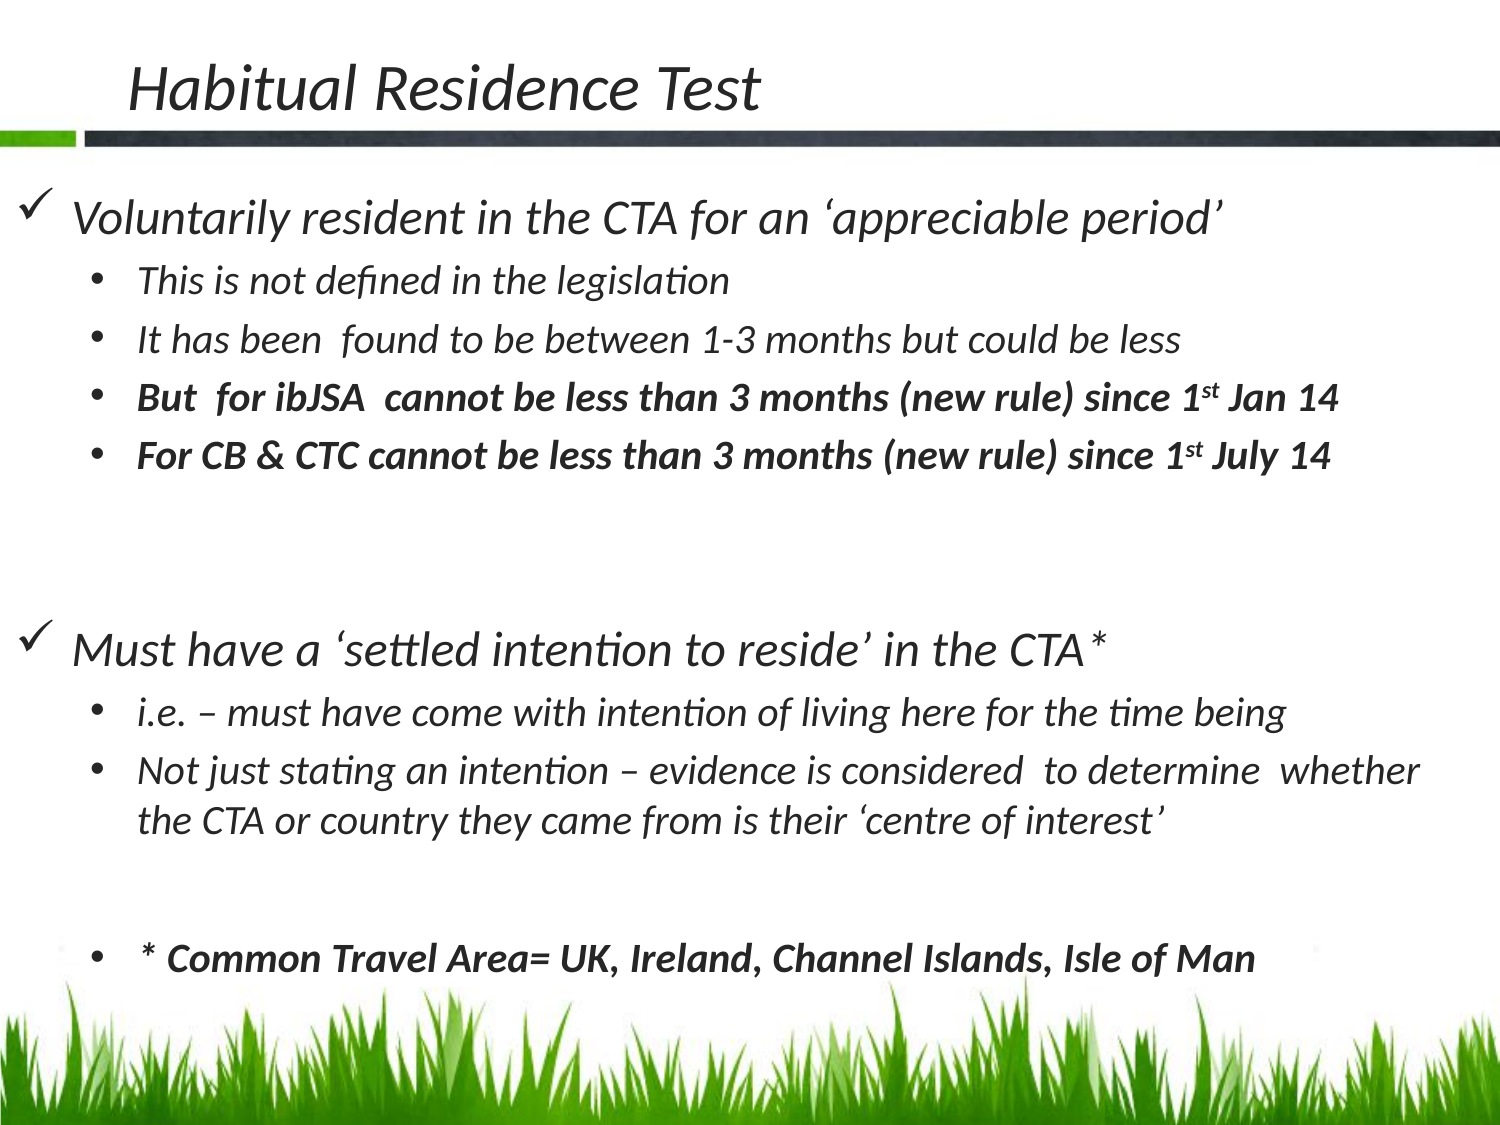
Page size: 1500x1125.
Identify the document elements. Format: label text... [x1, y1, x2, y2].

picture [0, 0, 1500, 1125]
list Voluntarily resident in the CTA for an ‘appreciable period’ This is not defined in the legislation It has been found to be between 1-3 months but could be less But for ibJSA cannot be less than 3 months (new rule) since 1st Jan 14 For CB & CTC cannot be less than 3 months (new rule) since 1st July 14 Must have a ‘settled intention to reside’ in the CTA* i.e. – must have come with intention of living here for the time being Not just stating an intention – evidence is considered to determine whether the CTA or country they came from is their ‘centre of interest’ * Common Travel Area= UK, Ireland, Channel Islands, Isle of Man [0, 137, 1459, 528]
title Habitual Residence Test [112, 19, 1388, 137]
